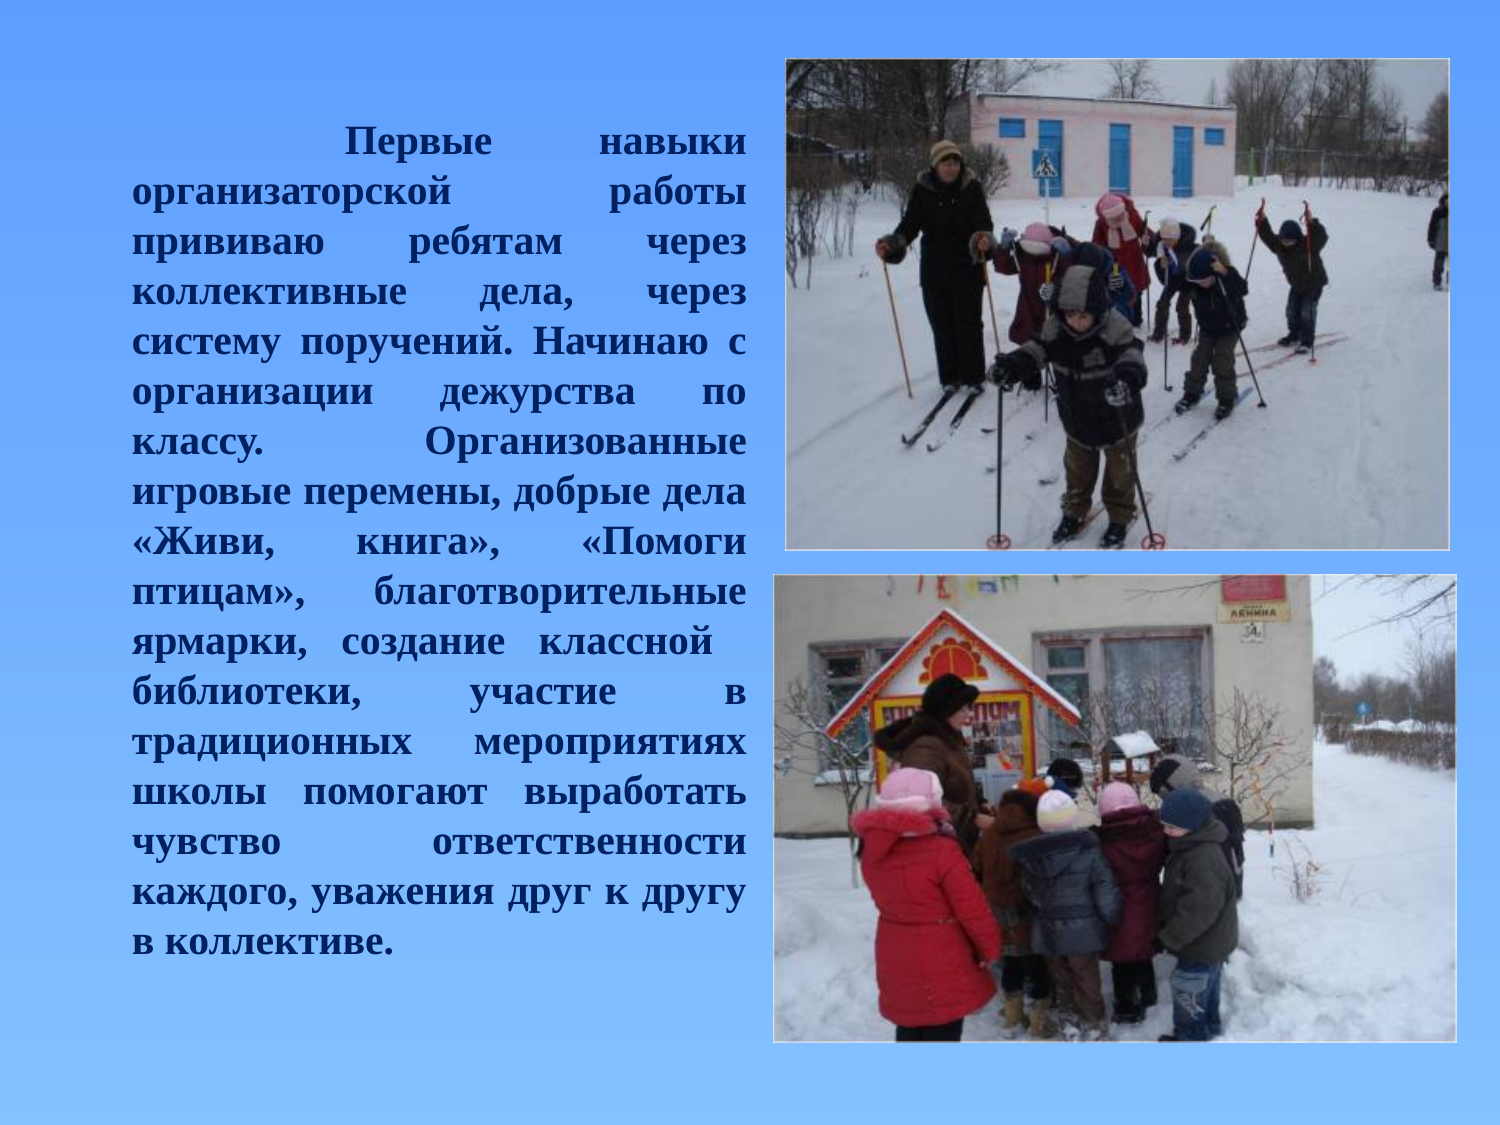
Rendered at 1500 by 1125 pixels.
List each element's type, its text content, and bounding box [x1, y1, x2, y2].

picture [773, 573, 1457, 1044]
picture [784, 58, 1450, 551]
text_box Первые навыки организаторской работы прививаю ребятам через коллективные дела, через систему поручений. Начинаю с организации дежурства по классу. Организованные игровые перемены, добрые дела «Живи, книга», «Помоги птицам», благотворительные ярмарки, создание классной библиотеки, участие в традиционных мероприятиях школы помогают выработать чувство ответственности каждого, уважения друг к другу в коллективе. [117, 105, 762, 1021]
